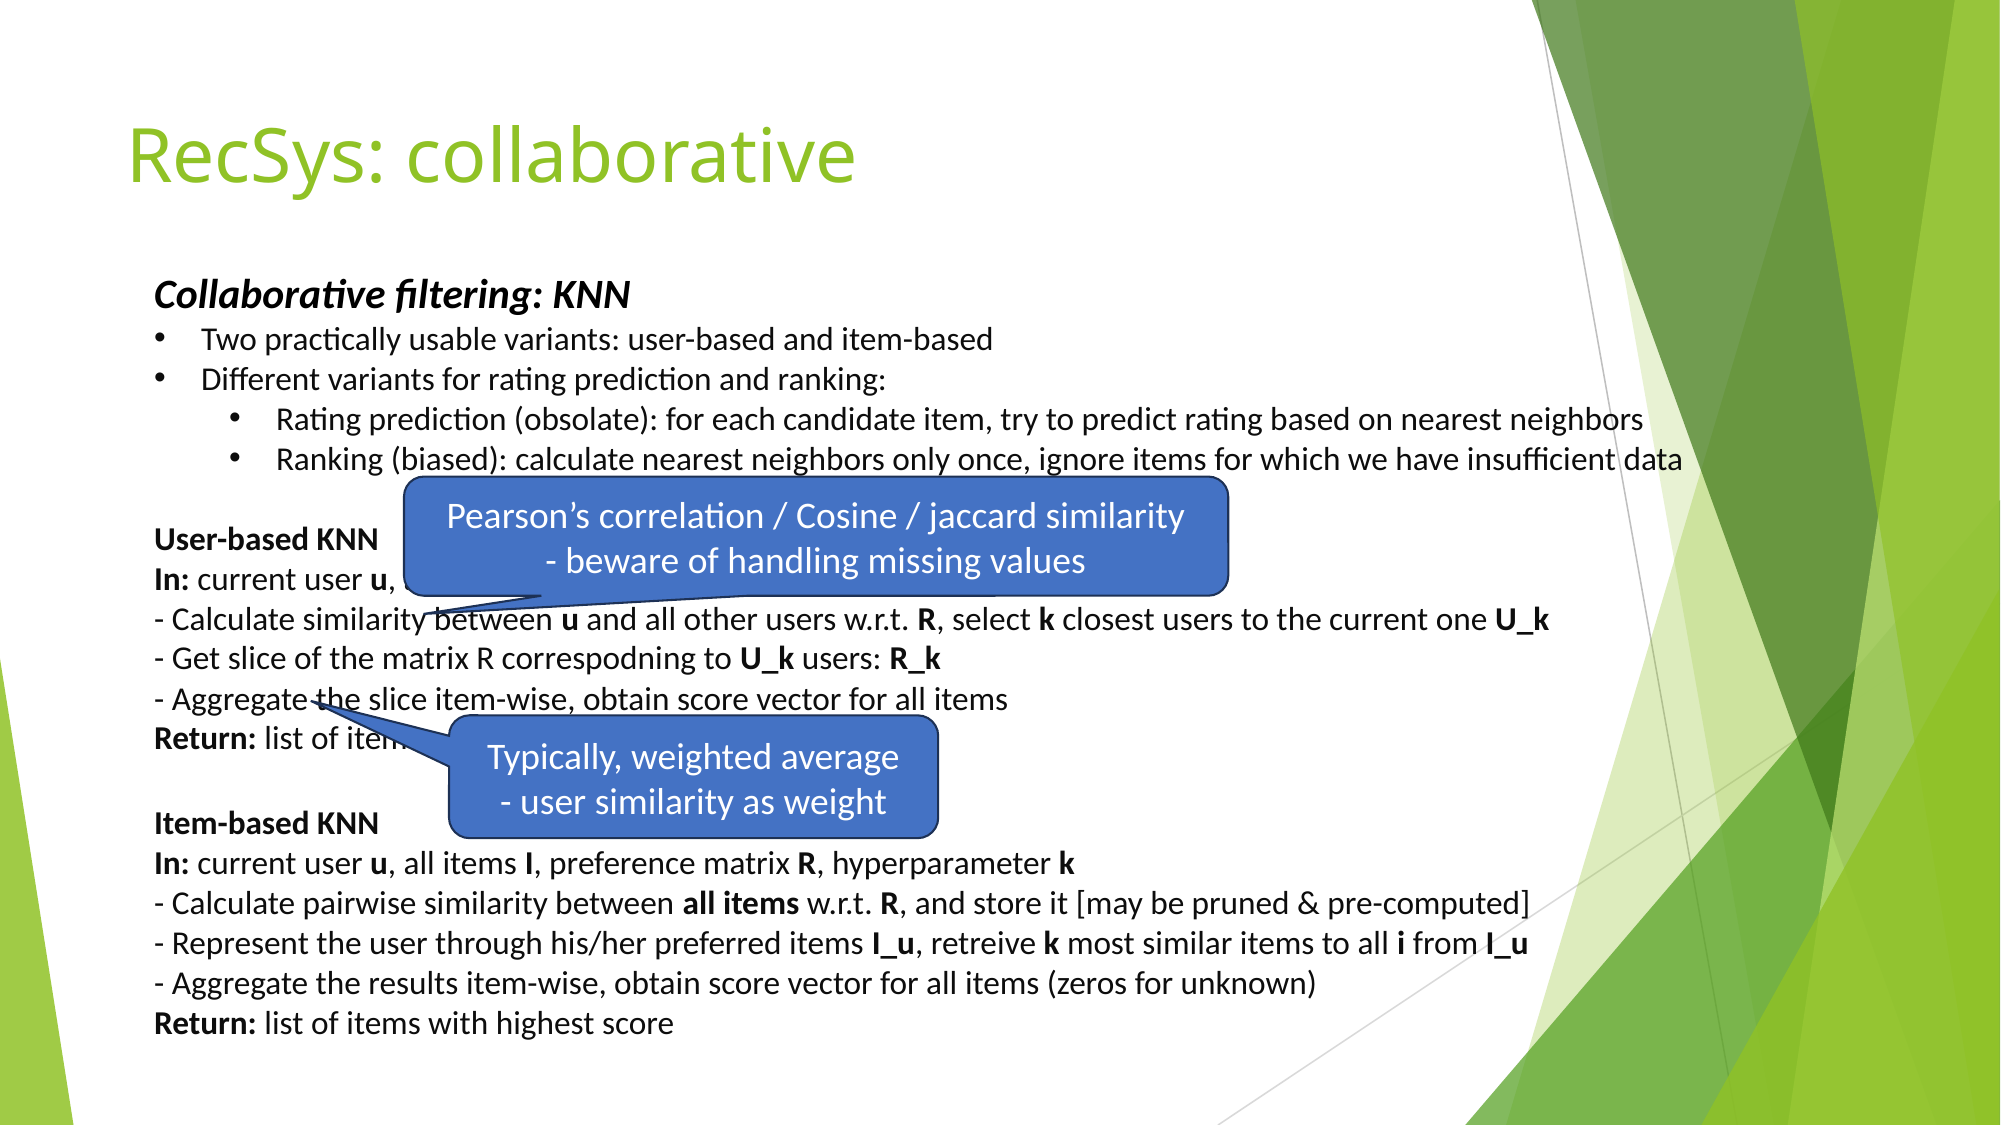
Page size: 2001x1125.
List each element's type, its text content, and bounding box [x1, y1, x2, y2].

text_box Typically, weighted average - user similarity as weight [310, 699, 940, 840]
text_box Collaborative filtering: KNN Two practically usable variants: user-based and item-based Different variants for rating prediction and ranking: Rating prediction (obsolate): for each candidate item, try to predict rating based on nearest neighbors Ranking (biased): calculate nearest neighbors only once, ignore items for which we have insufficient data User-based KNN In: current user u, all users U, preference matrix R, hyperparameter k - Calculate similarity between u and all other users w.r.t. R, select k closest users to the current one U_k - Get slice of the matrix R correspodning to U_k users: R_k - Aggregate the slice item-wise, obtain score vector for all items Return: list of items with highest score Item-based KNN In: current user u, all items I, preference matrix R, hyperparameter k - Calculate pairwise similarity between all items w.r.t. R, and store it [may be pruned & pre-computed] - Represent the user through his/her preferred items I_u, retreive k most similar items to all i from I_u - Aggregate the results item-wise, obtain score vector for all items (zeros for unknown) Return: list of items with highest score [139, 259, 1737, 1094]
title RecSys: collaborative [111, 99, 1522, 317]
text_box Pearson’s correlation / Cosine / jaccard similarity - beware of handling missing values [402, 475, 1230, 615]
